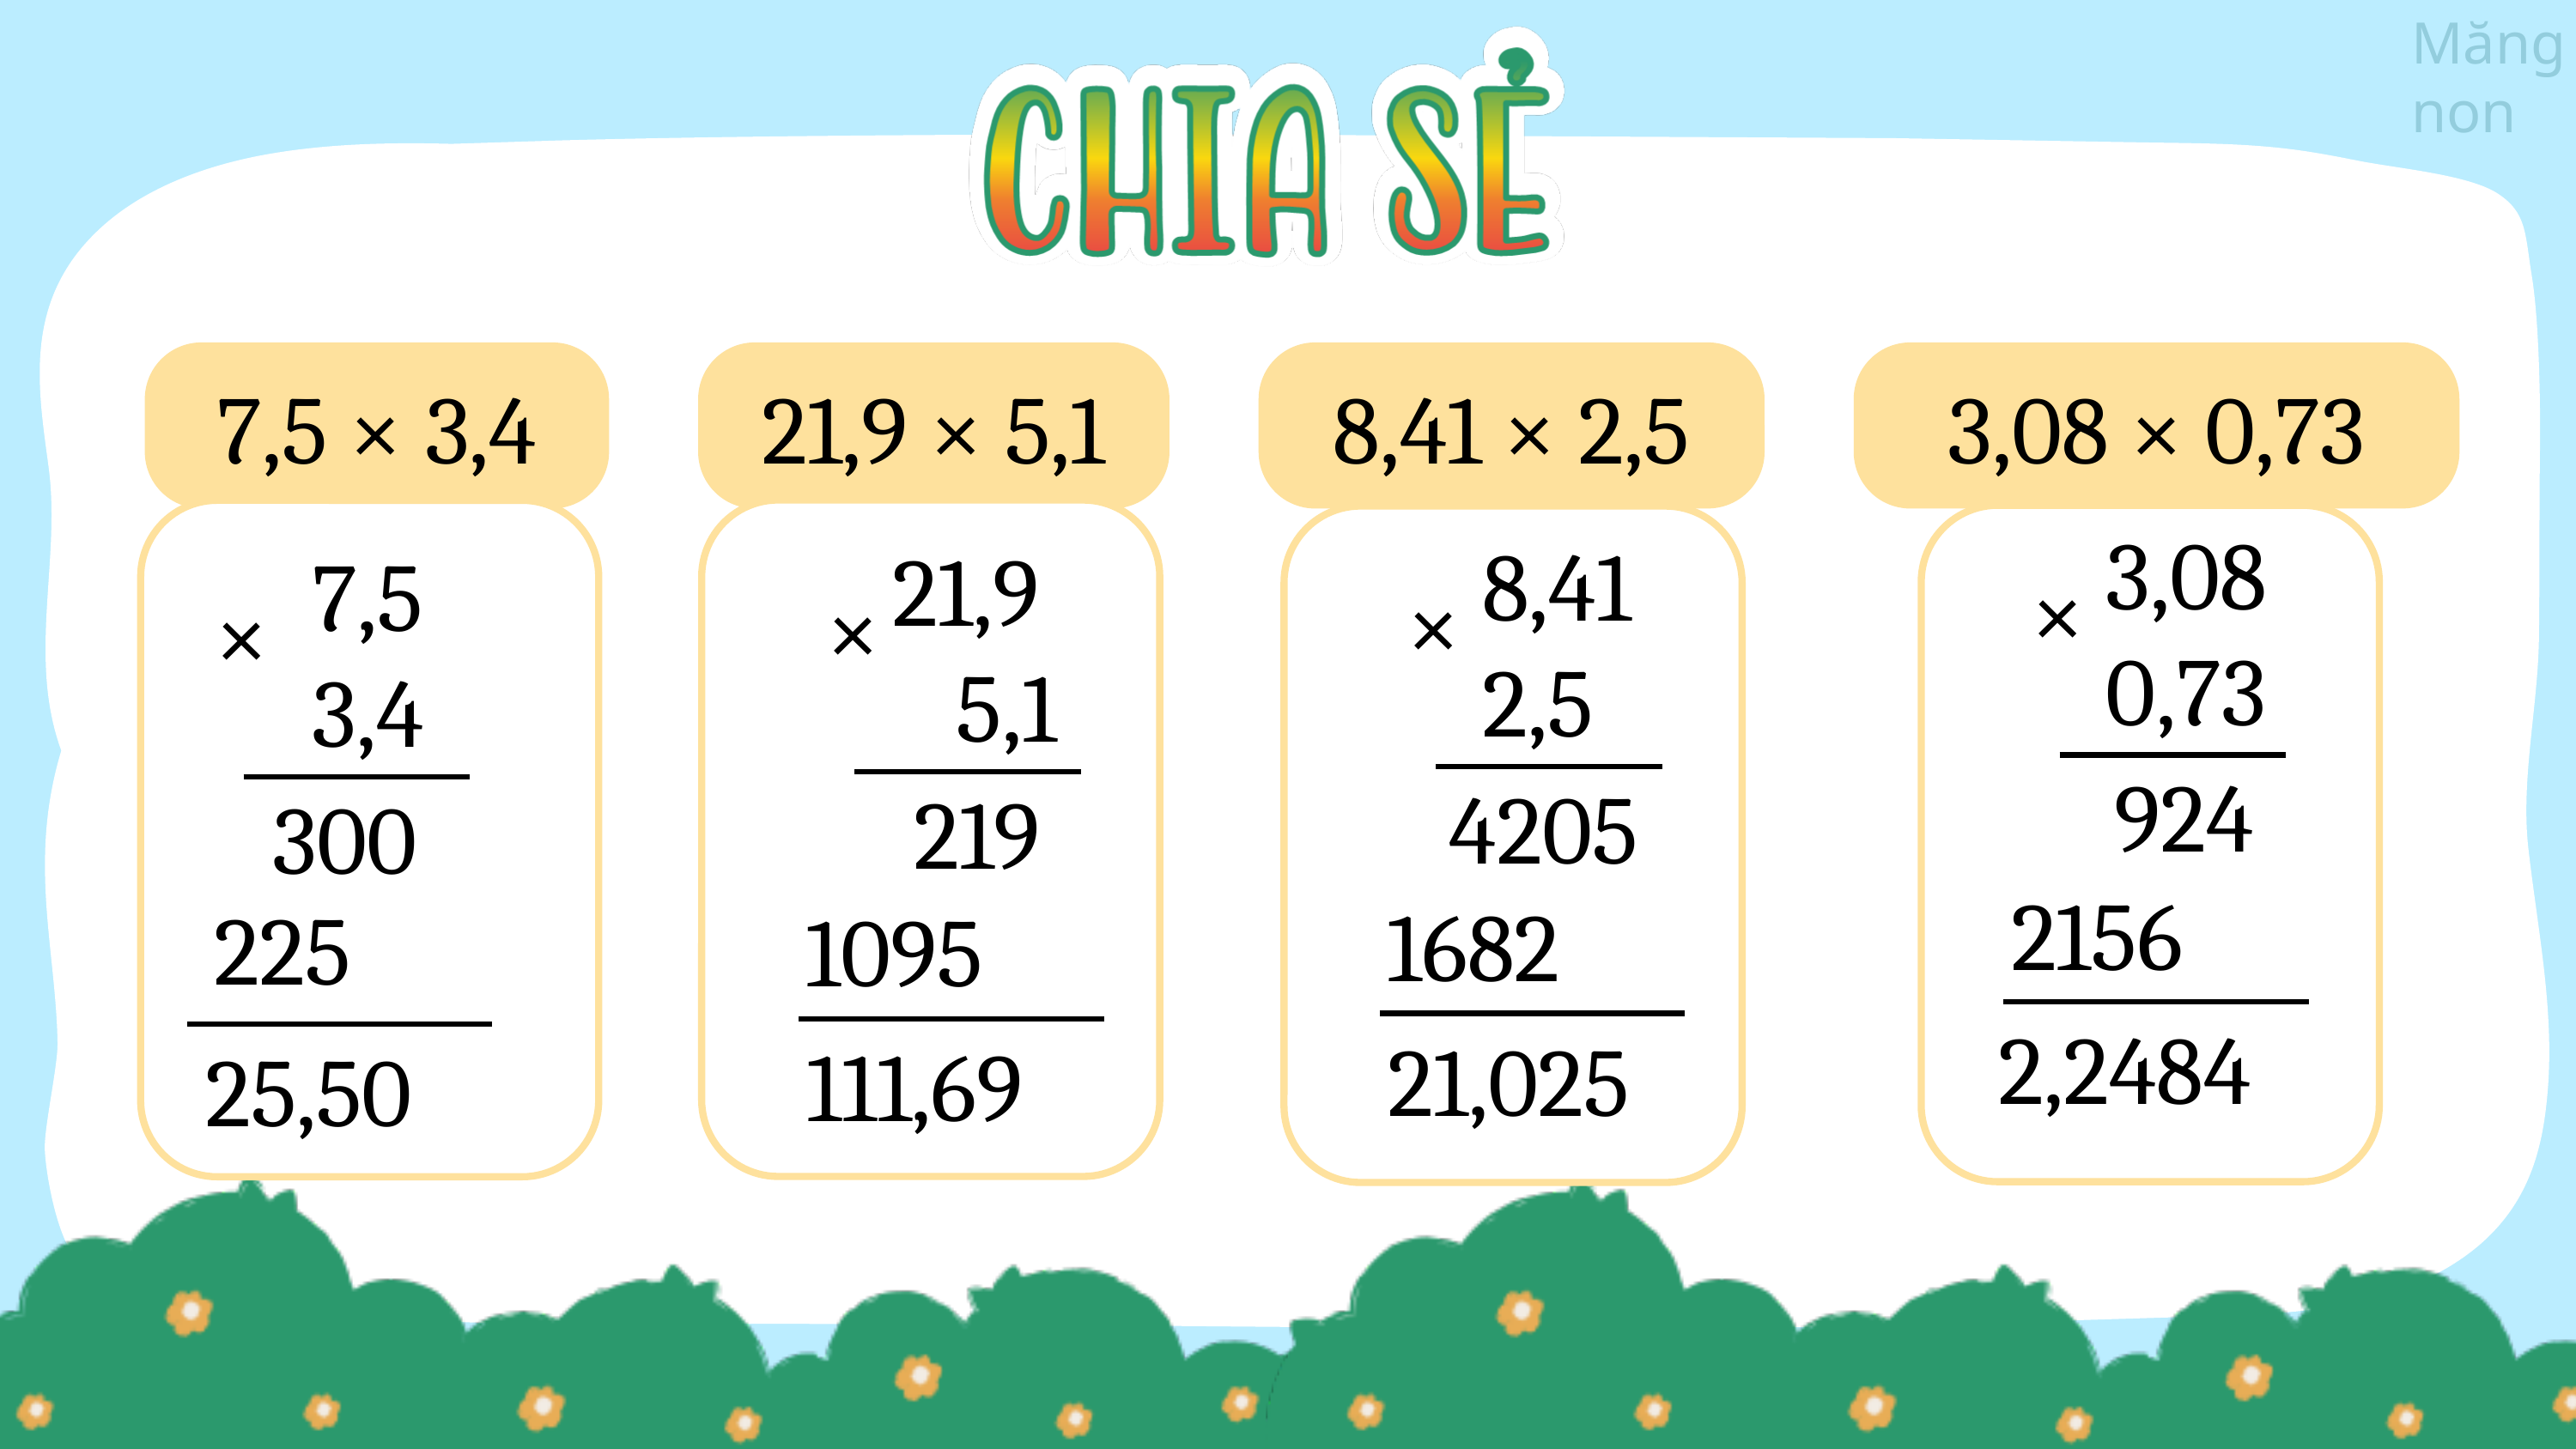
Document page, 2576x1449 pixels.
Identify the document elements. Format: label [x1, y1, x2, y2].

text_box [1284, 506, 1743, 1183]
text_box [0, 1176, 2576, 1449]
picture [450, 0, 2081, 271]
text_box [1921, 505, 2384, 1182]
text_box [39, 134, 2550, 1173]
text_box [701, 500, 1160, 1177]
text_box [140, 500, 599, 1178]
